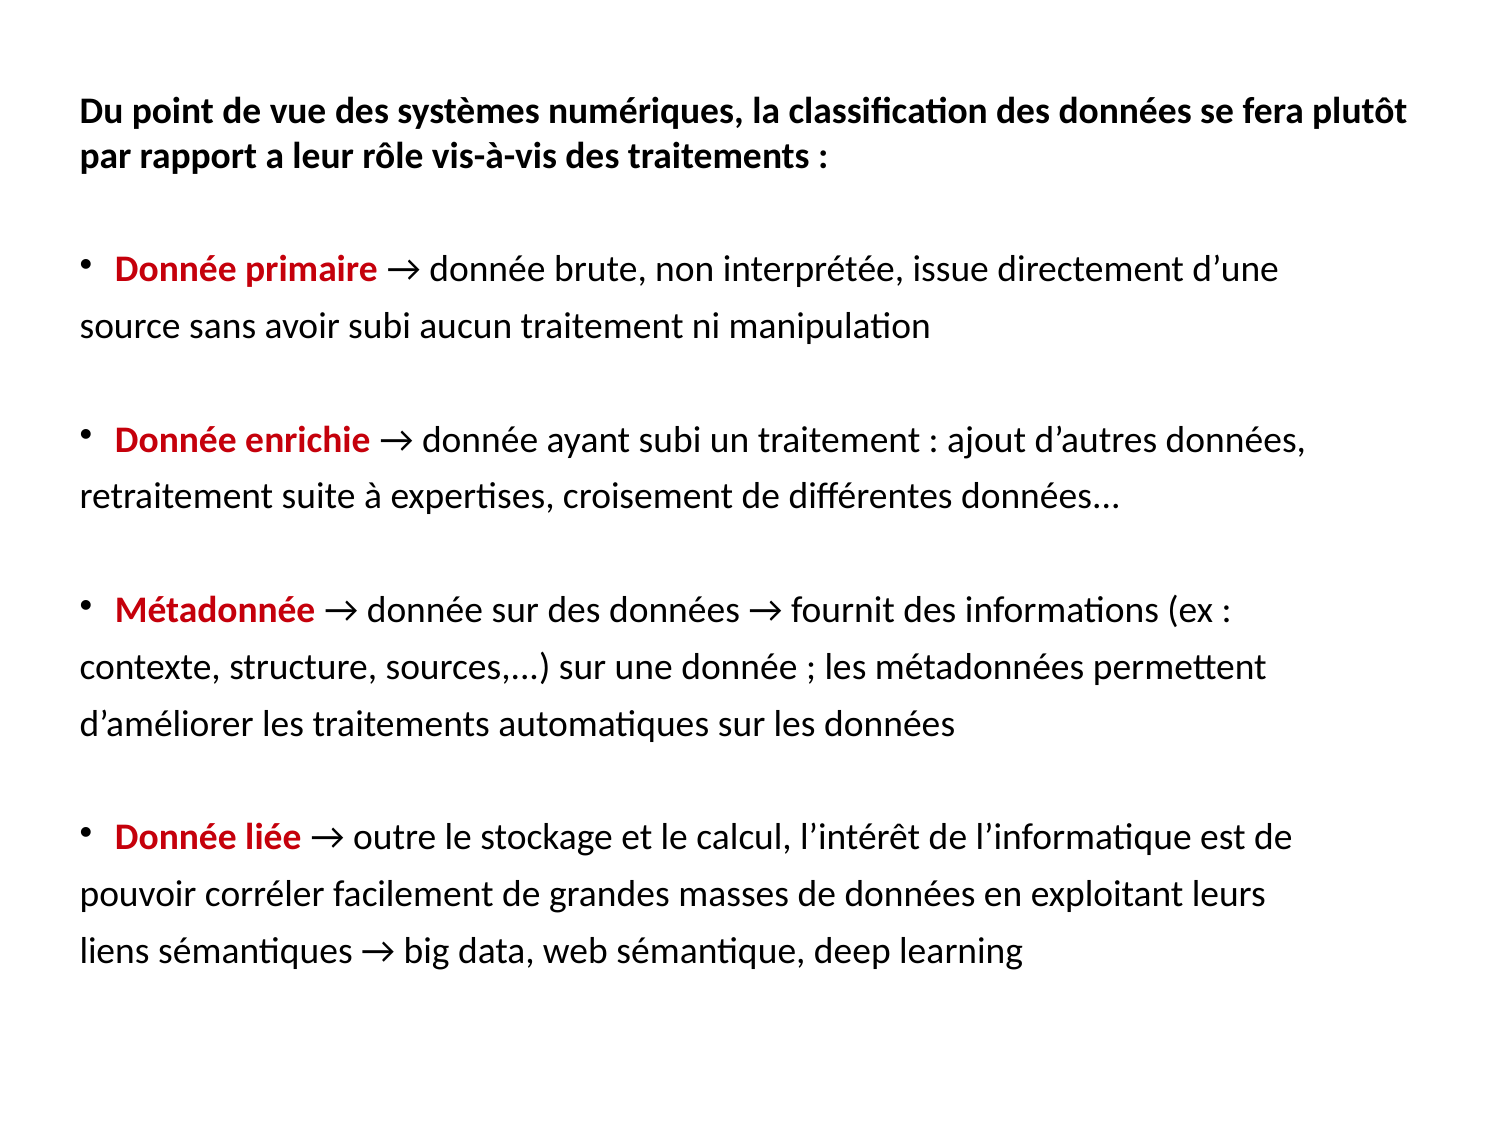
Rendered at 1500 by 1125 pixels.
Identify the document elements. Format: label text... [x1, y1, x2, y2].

text_box Du point de vue des systèmes numériques, la classification des données se fera plutôt par rapport a leur rôle vis-à-vis des traitements : Donnée primaire → donnée brute, non interprétée, issue directement d’une source sans avoir subi aucun traitement ni manipulation Donnée enrichie → donnée ayant subi un traitement : ajout d’autres données, retraitement suite à expertises, croisement de différentes données... Métadonnée → donnée sur des données → fournit des informations (ex : contexte, structure, sources,...) sur une donnée ; les métadonnées permettent d’améliorer les traitements automatiques sur les données Donnée liée → outre le stockage et le calcul, l’intérêt de l’informatique est de pouvoir corréler facilement de grandes masses de données en exploitant leurs liens sémantiques → big data, web sémantique, deep learning [64, 78, 1435, 1081]
